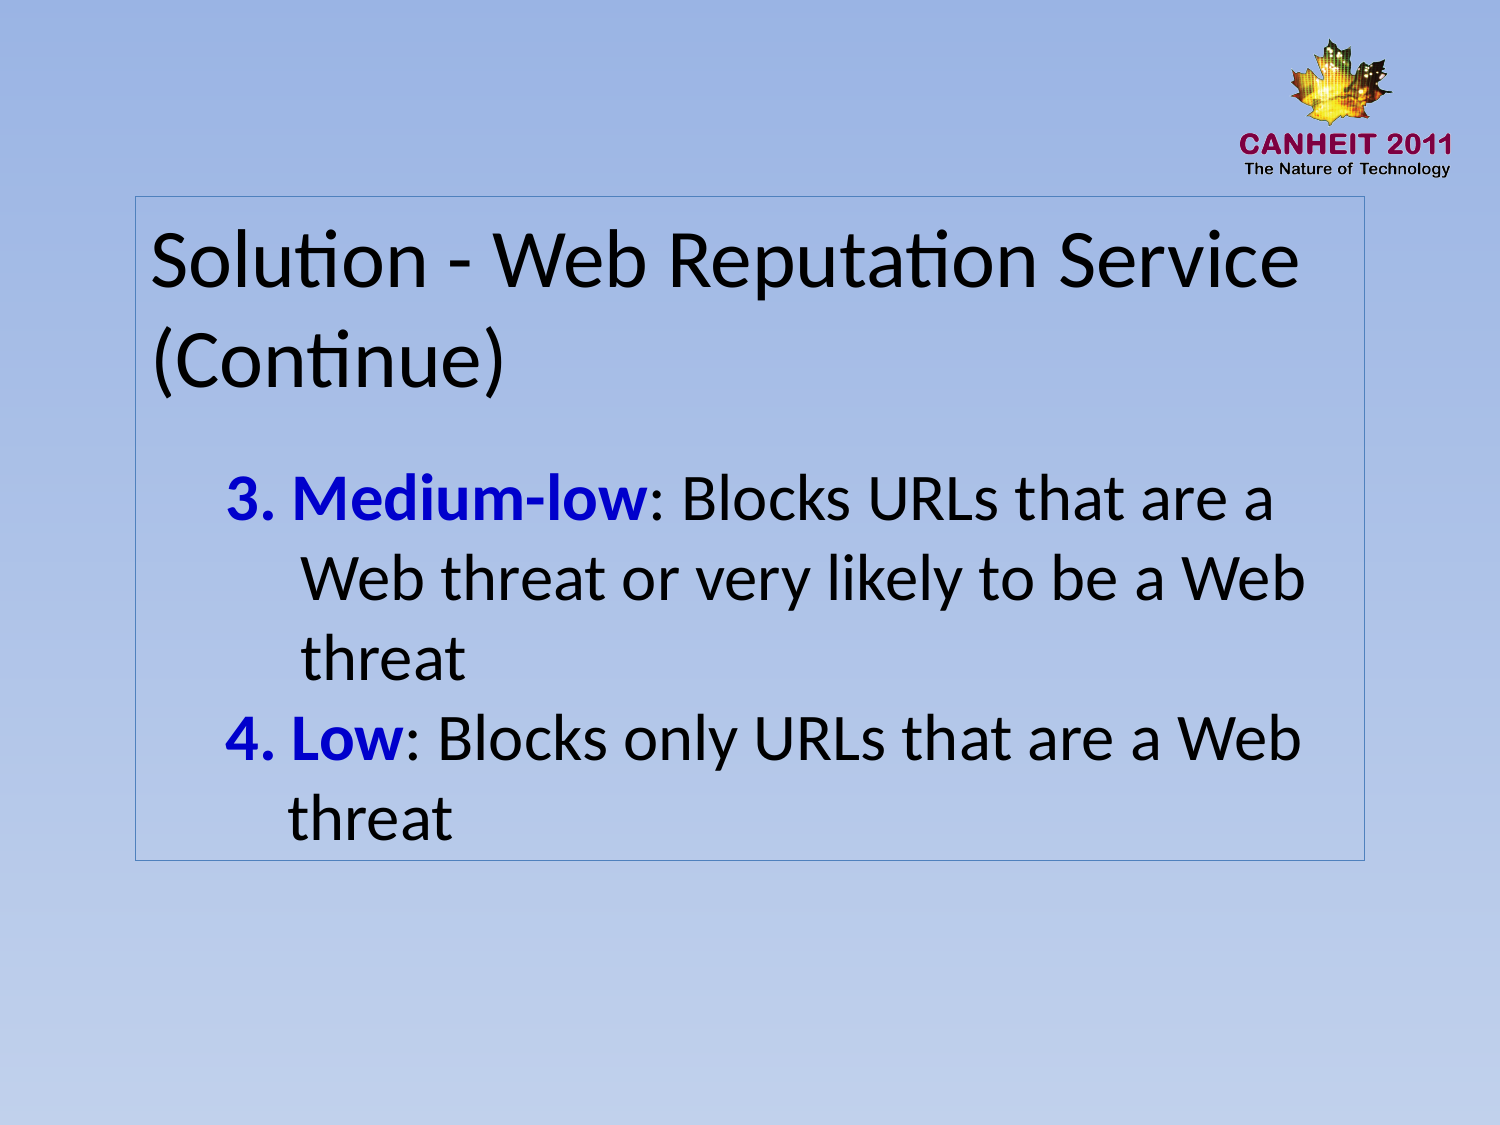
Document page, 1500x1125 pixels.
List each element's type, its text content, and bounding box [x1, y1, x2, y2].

text_box Solution - Web Reputation Service (Continue) 3. Medium-low: Blocks URLs that are a Web threat or very likely to be a Web threat 4. Low: Blocks only URLs that are a Web threat [135, 196, 1365, 861]
picture [1222, 30, 1470, 191]
